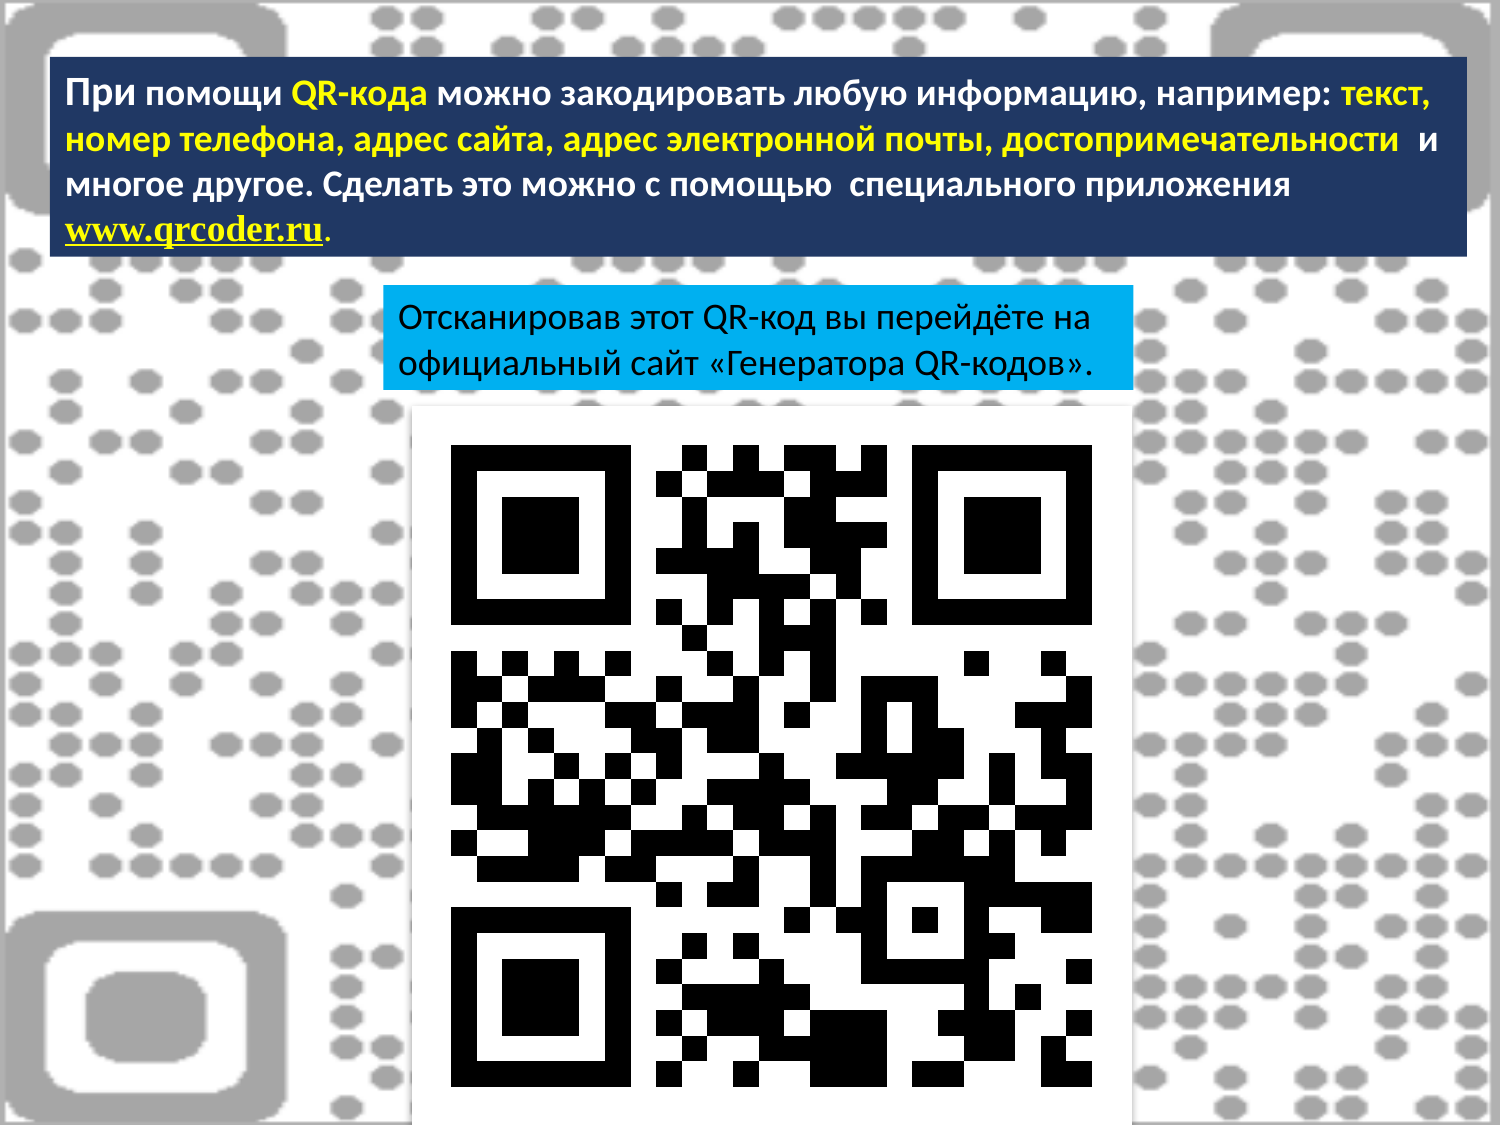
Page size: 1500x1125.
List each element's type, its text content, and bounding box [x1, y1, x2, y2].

text_box При помощи QR-кода можно закодировать любую информацию, например: текст, номер телефона, адрес сайта, адрес электронной почты, достопримечательности и многое другое. Сделать это можно с помощью специального приложения www.qrcoder.ru. [49, 56, 1467, 257]
picture [426, 420, 1118, 1113]
text_box Отсканировав этот QR-код вы перейдёте на официальный сайт «Генератора QR-кодов». [383, 285, 1134, 390]
